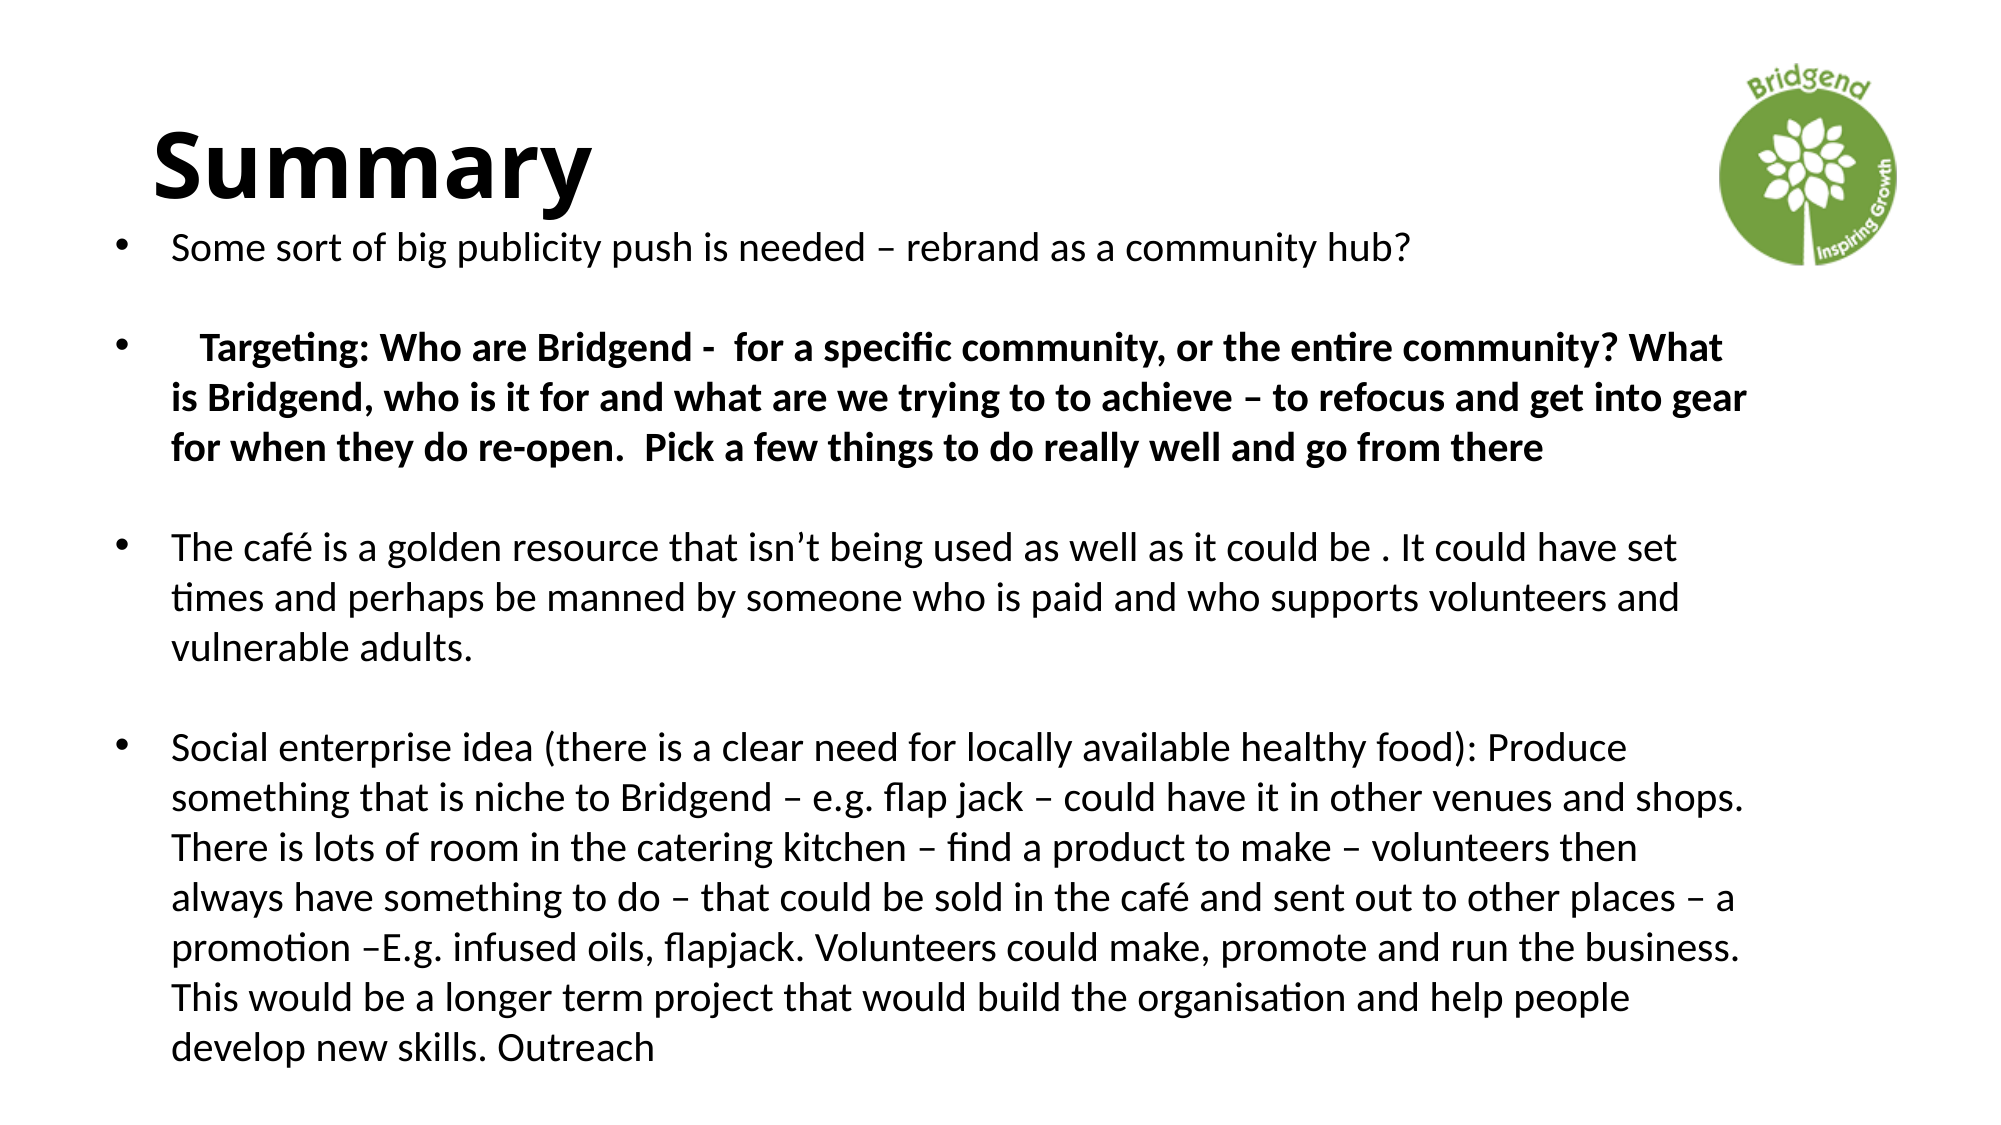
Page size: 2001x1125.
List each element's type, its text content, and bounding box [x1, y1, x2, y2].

title Summary [137, 59, 1715, 212]
picture [1715, 56, 1900, 278]
text_box Some sort of big publicity push is needed – rebrand as a community hub? Targeting: Who are Bridgend - for a specific community, or the entire community? What is Bridgend, who is it for and what are we trying to to achieve – to refocus and get into gear for when they do re-open. Pick a few things to do really well and go from there The café is a golden resource that isn’t being used as well as it could be . It could have set times and perhaps be manned by someone who is paid and who supports volunteers and vulnerable adults. Social enterprise idea (there is a clear need for locally available healthy food): Produce something that is niche to Bridgend – e.g. flap jack – could have it in other venues and shops. There is lots of room in the catering kitchen – find a product to make – volunteers then always have something to do – that could be sold in the café and sent out to other places – a promotion –E.g. infused oils, flapjack. Volunteers could make, promote and run the business. This would be a longer term project that would build the organisation and help people develop new skills. Outreach [99, 212, 1775, 1125]
